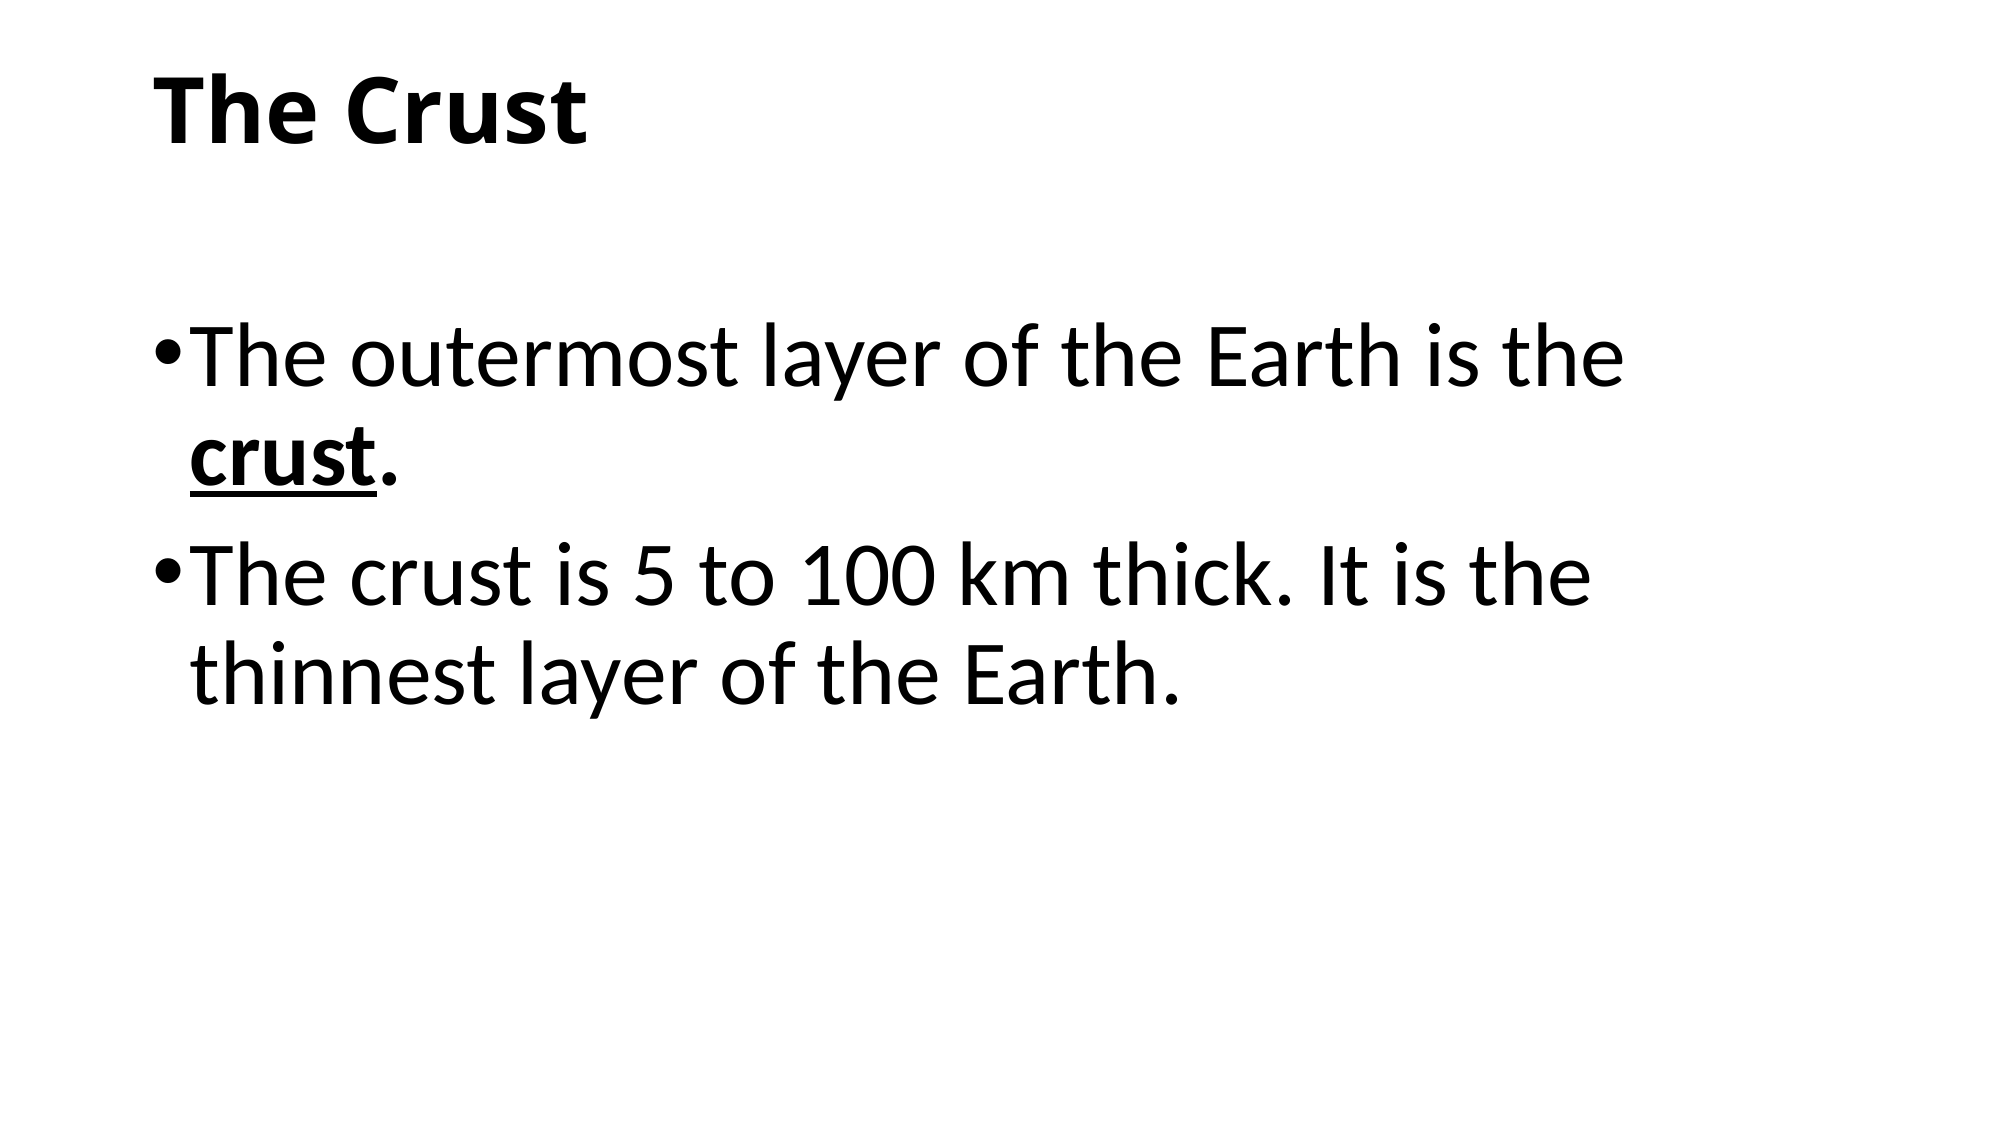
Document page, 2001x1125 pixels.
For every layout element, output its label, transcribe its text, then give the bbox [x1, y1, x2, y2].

title The Crust [137, 59, 1863, 278]
list The outermost layer of the Earth is the crust. The crust is 5 to 100 km thick. It is the thinnest layer of the Earth. [137, 299, 1863, 1014]
